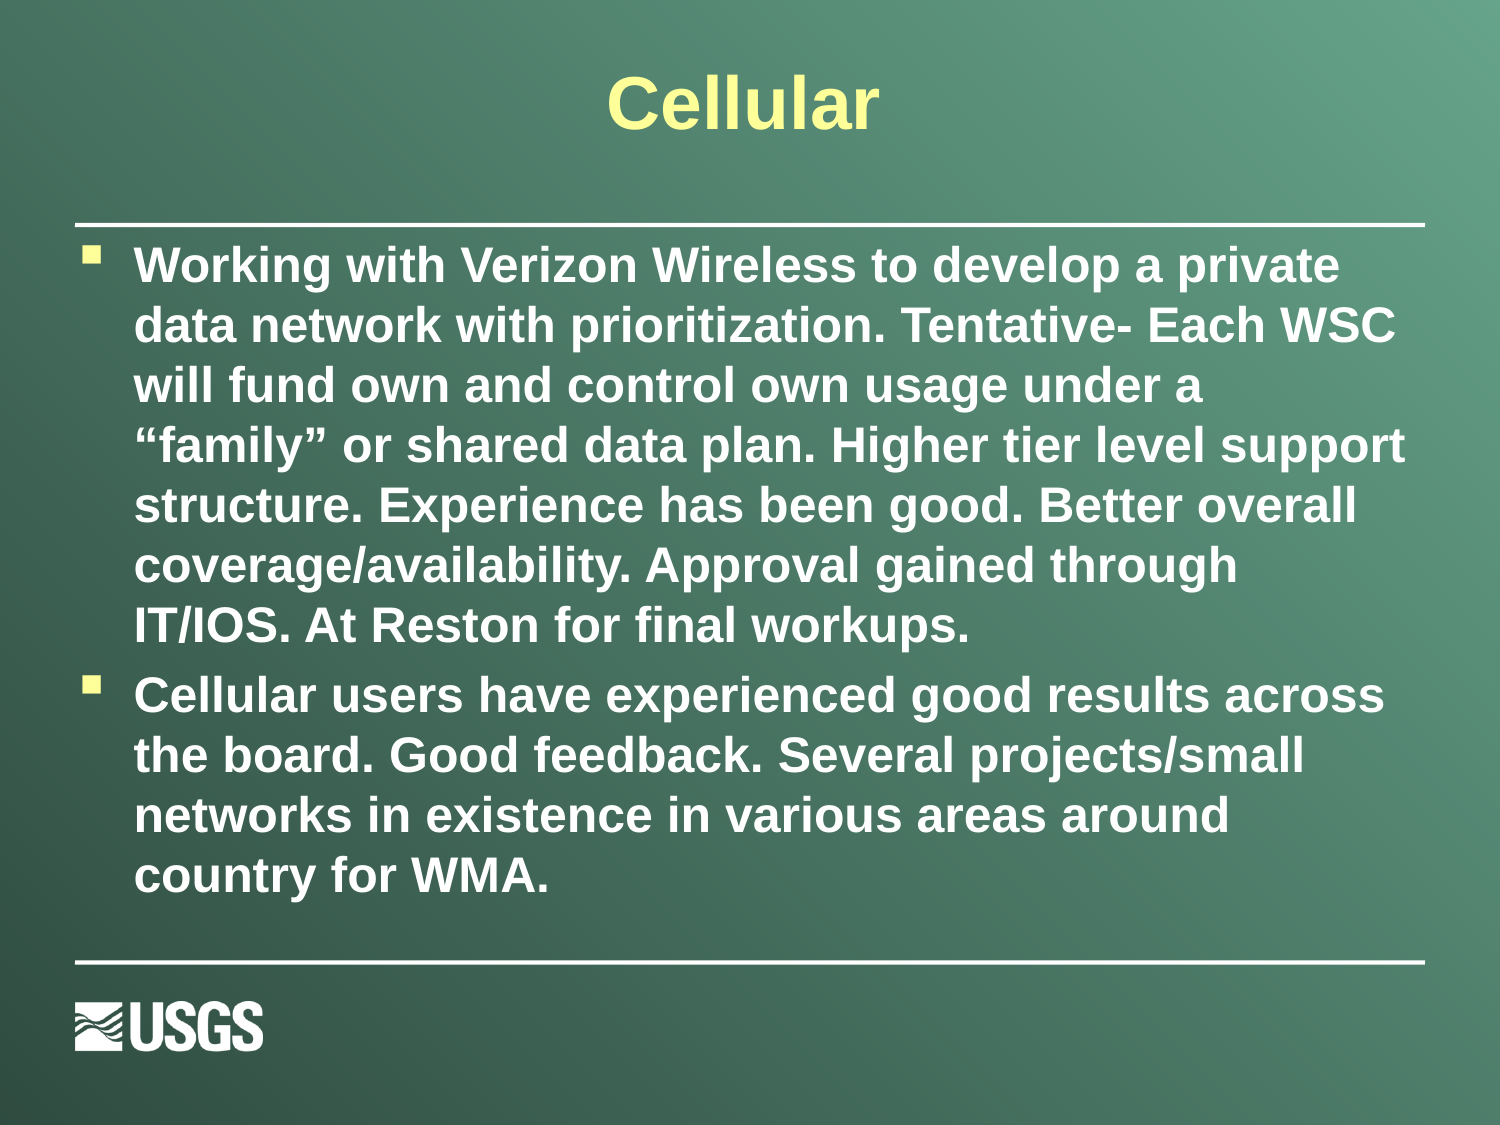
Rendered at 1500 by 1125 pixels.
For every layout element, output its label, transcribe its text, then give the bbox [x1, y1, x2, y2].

title Cellular [62, 24, 1425, 175]
list Working with Verizon Wireless to develop a private data network with prioritization. Tentative- Each WSC will fund own and control own usage under a “family” or shared data plan. Higher tier level support structure. Experience has been good. Better overall coverage/availability. Approval gained through IT/IOS. At Reston for final workups. Cellular users have experienced good results across the board. Good feedback. Several projects/small networks in existence in various areas around country for WMA. [62, 224, 1425, 988]
